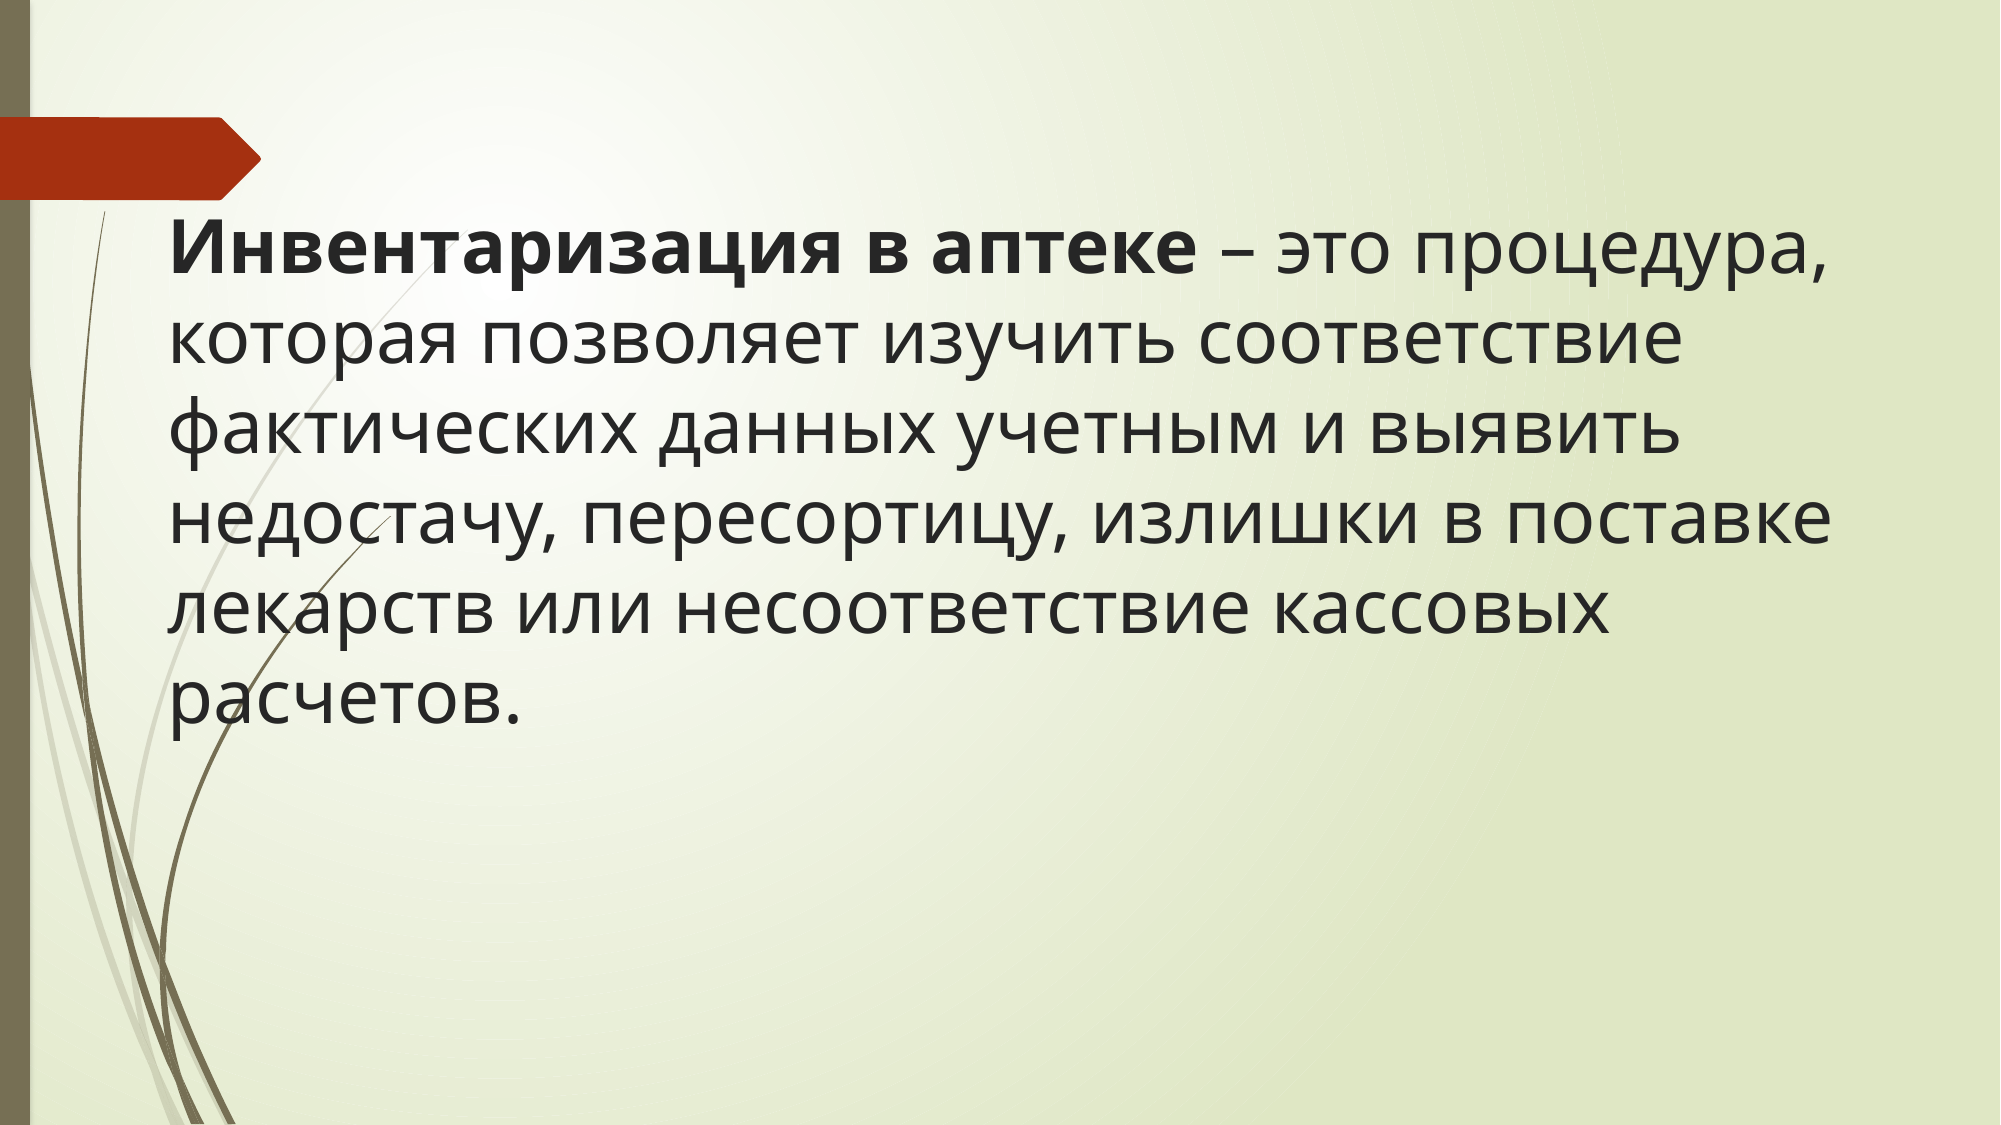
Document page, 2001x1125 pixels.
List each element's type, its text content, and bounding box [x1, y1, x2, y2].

title Инвентаризация в аптеке – это процедура, которая позволяет изучить соответствие фактических данных учетным и выявить недостачу, пересортицу, излишки в поставке лекарств или несоответствие кассовых расчетов. [152, 190, 1905, 993]
